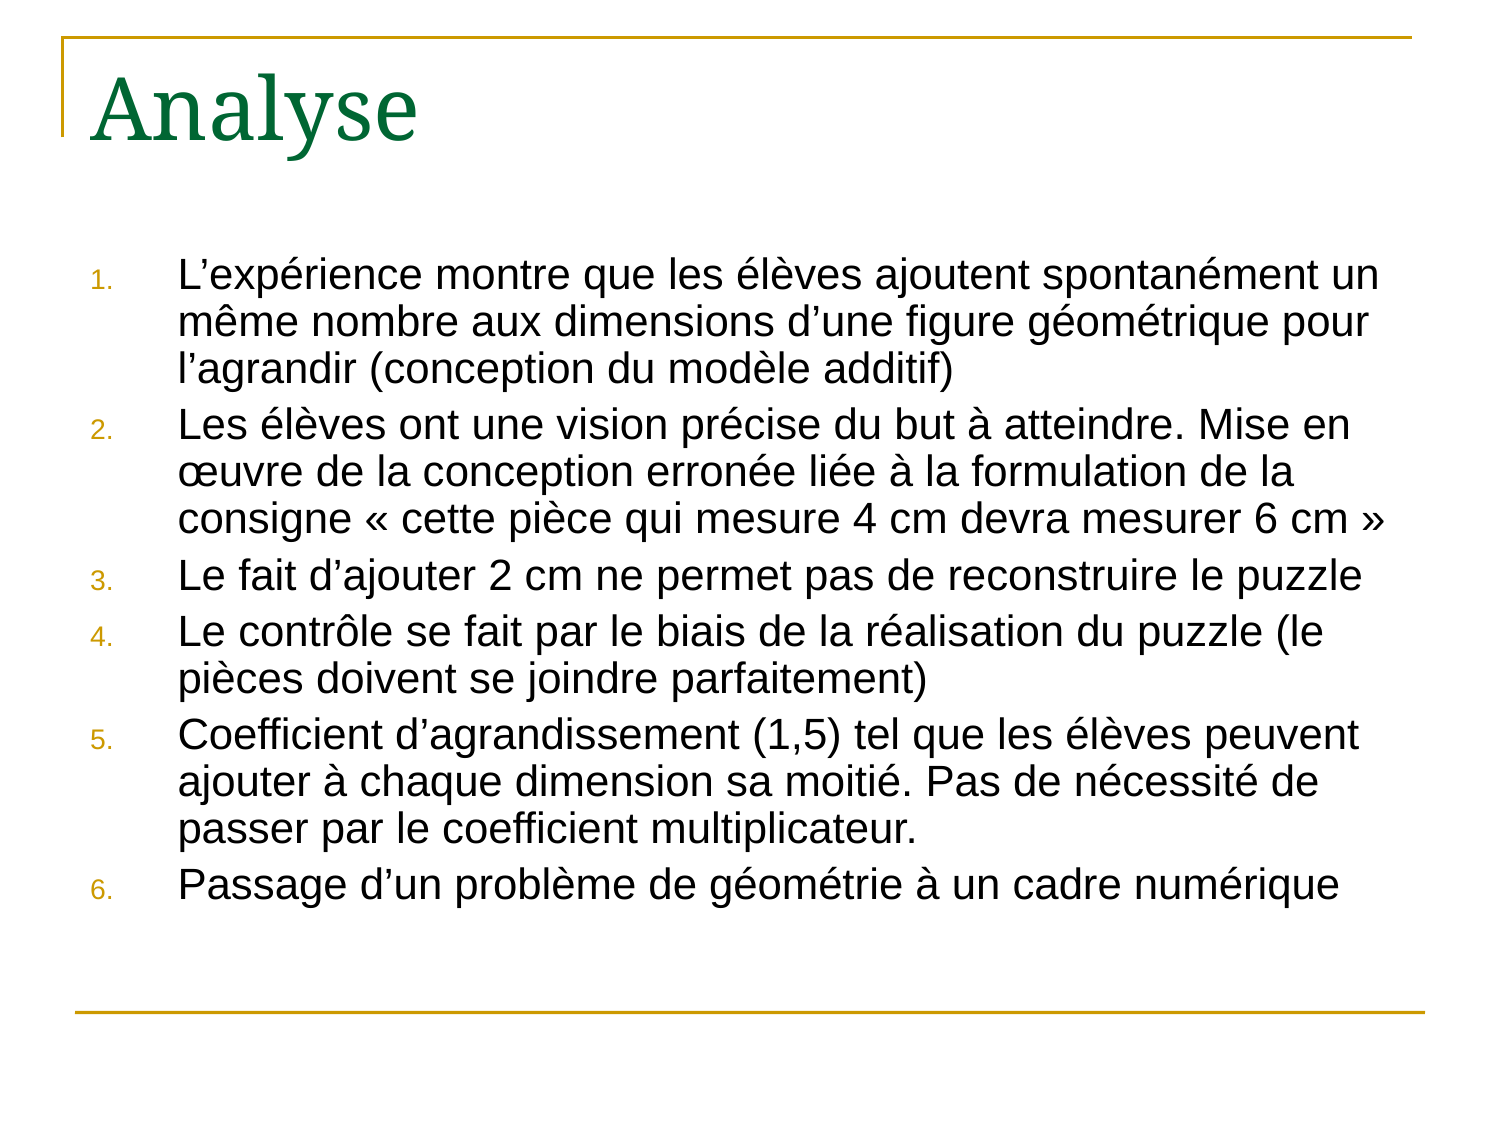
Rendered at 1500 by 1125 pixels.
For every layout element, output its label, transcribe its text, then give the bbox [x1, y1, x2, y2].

list L’expérience montre que les élèves ajoutent spontanément un même nombre aux dimensions d’une figure géométrique pour l’agrandir (conception du modèle additif) Les élèves ont une vision précise du but à atteindre. Mise en œuvre de la conception erronée liée à la formulation de la consigne « cette pièce qui mesure 4 cm devra mesurer 6 cm » Le fait d’ajouter 2 cm ne permet pas de reconstruire le puzzle Le contrôle se fait par le biais de la réalisation du puzzle (le pièces doivent se joindre parfaitement) Coefficient d’agrandissement (1,5) tel que les élèves peuvent ajouter à chaque dimension sa moitié. Pas de nécessité de passer par le coefficient multiplicateur. Passage d’un problème de géométrie à un cadre numérique [75, 243, 1447, 1106]
title Analyse [75, 45, 1425, 233]
